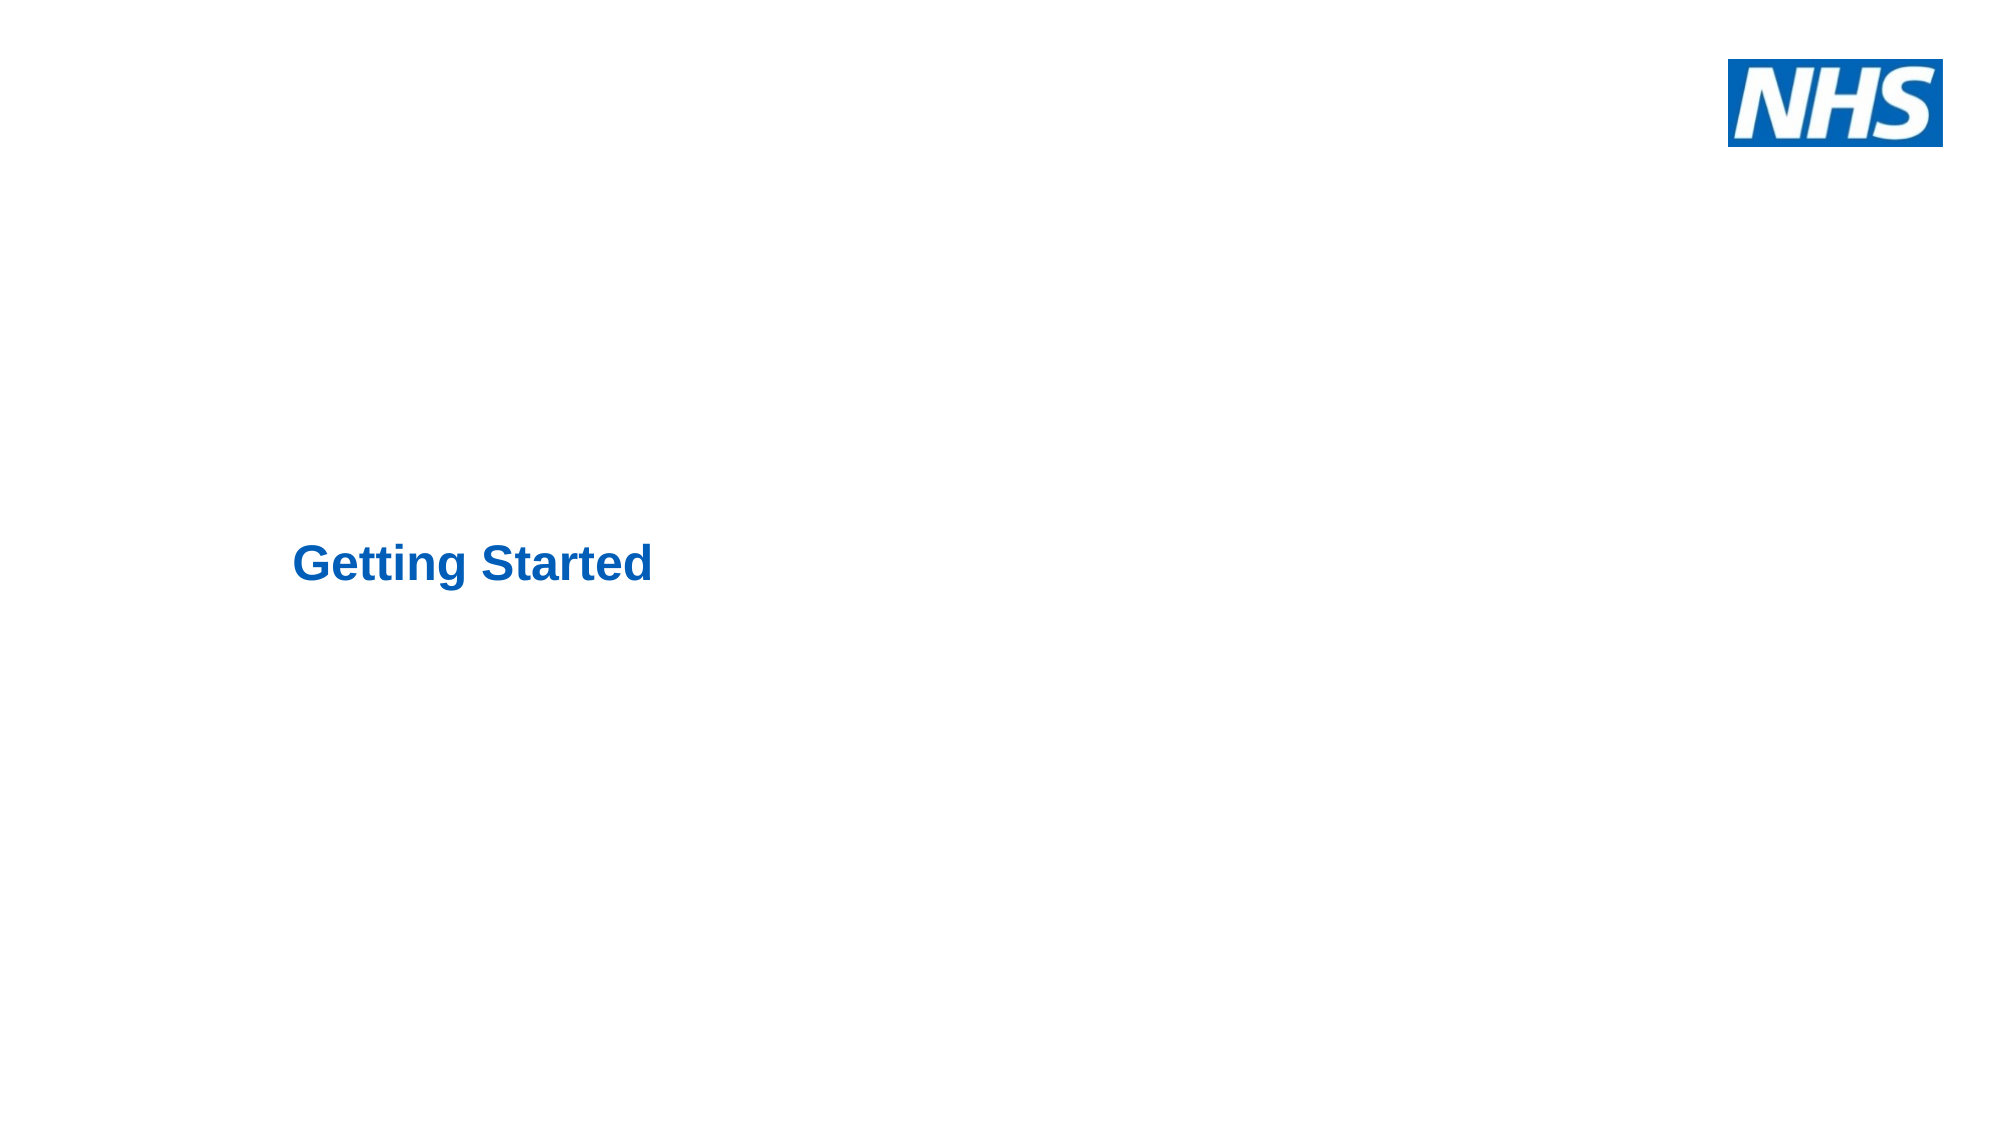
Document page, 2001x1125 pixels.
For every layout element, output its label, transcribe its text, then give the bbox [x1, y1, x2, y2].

title Getting Started [277, 514, 1931, 615]
picture [1728, 59, 1943, 147]
